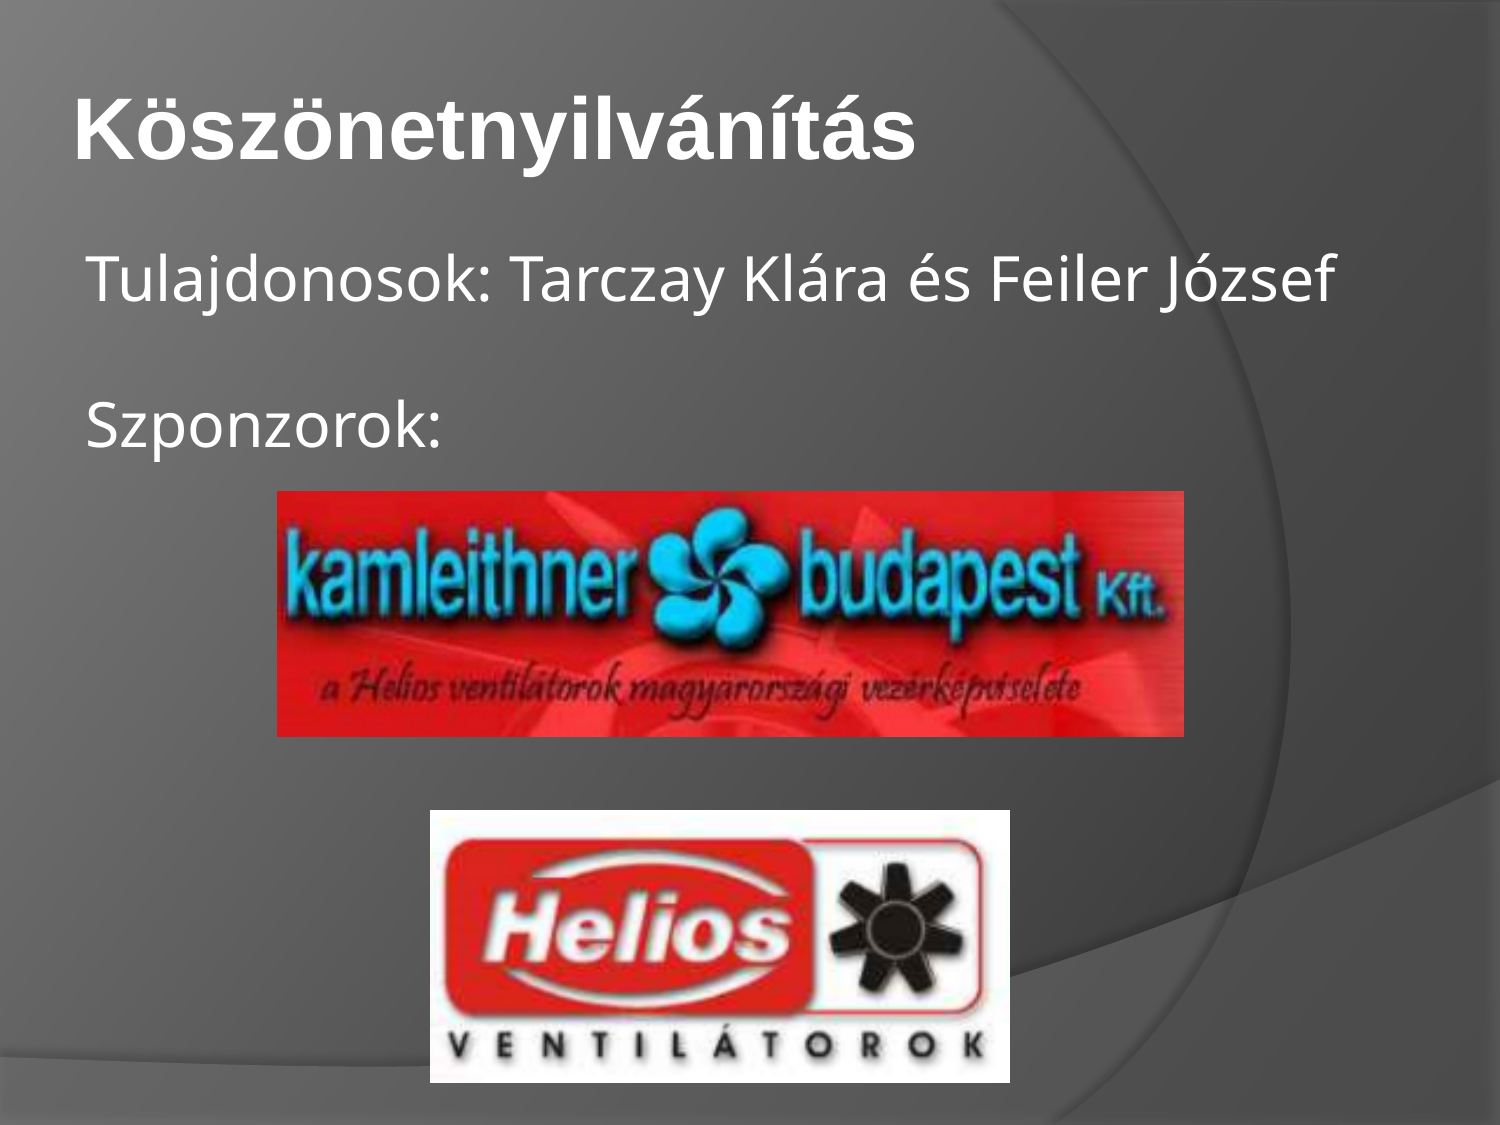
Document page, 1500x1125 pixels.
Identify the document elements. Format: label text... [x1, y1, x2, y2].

picture [277, 491, 1184, 737]
picture [430, 810, 1011, 1083]
title Köszönetnyilvánítás [64, 30, 1272, 219]
text_box Tulajdonosok: Tarczay Klára és Feiler József Szponzorok: [64, 231, 1461, 350]
